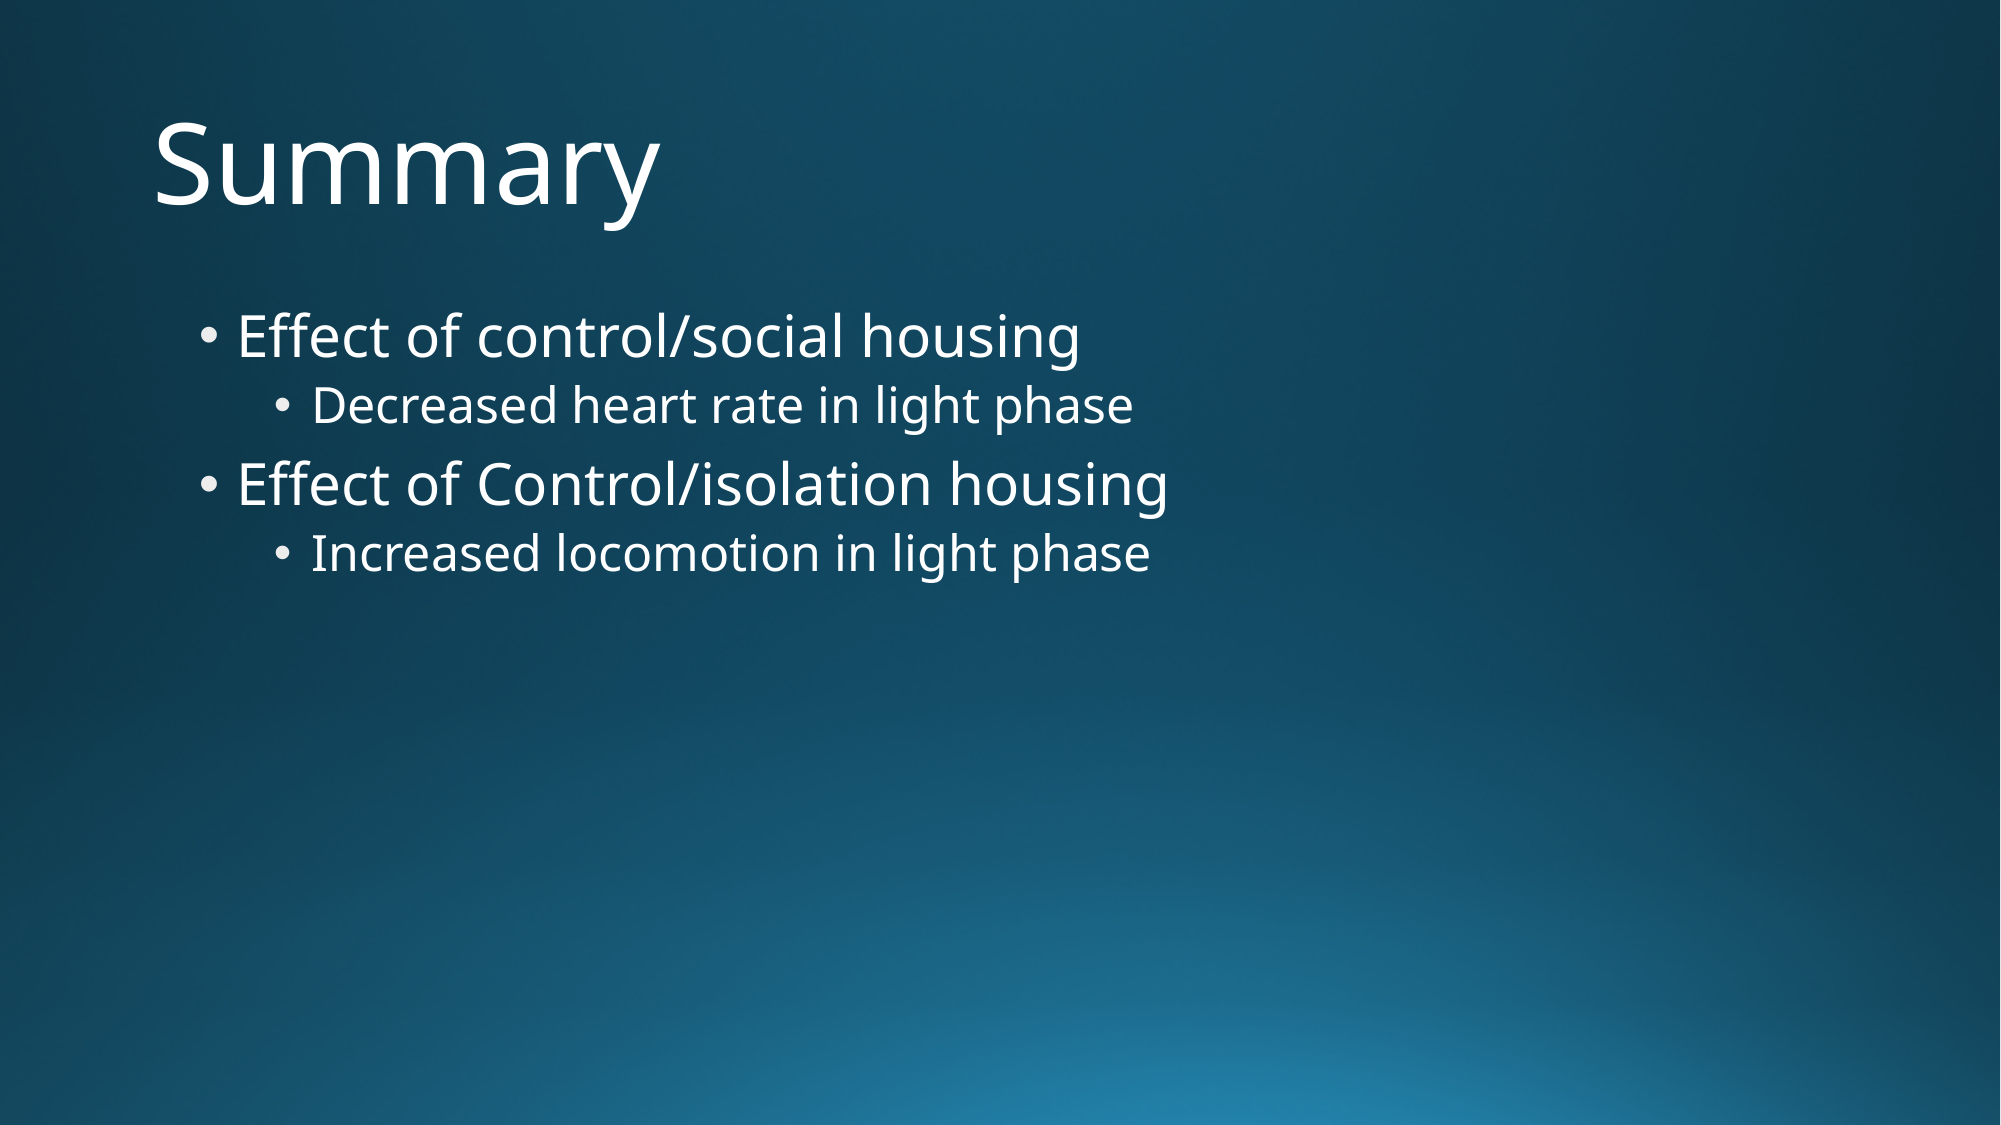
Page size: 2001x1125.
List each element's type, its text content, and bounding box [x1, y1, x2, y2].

list Effect of control/social housing Decreased heart rate in light phase Effect of Control/isolation housing Increased locomotion in light phase [183, 299, 1863, 1014]
title Summary [137, 59, 1863, 278]
picture [0, 0, 2001, 1125]
